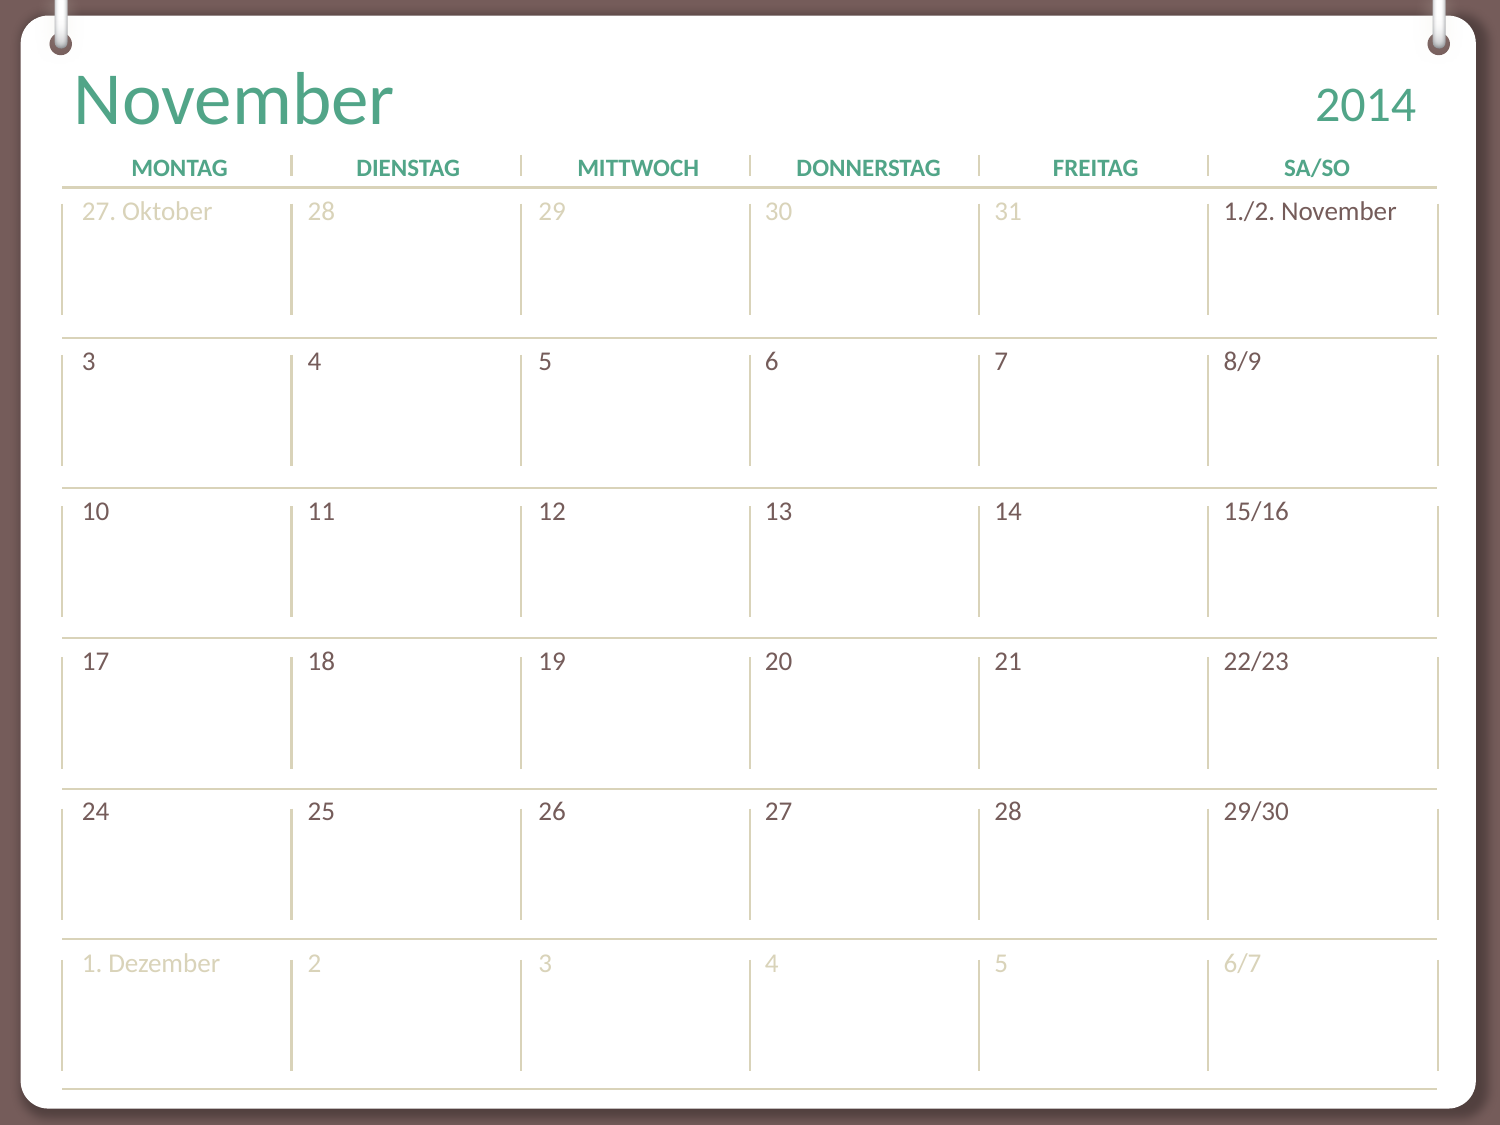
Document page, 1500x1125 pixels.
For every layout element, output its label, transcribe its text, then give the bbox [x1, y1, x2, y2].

title November [58, 24, 1434, 140]
